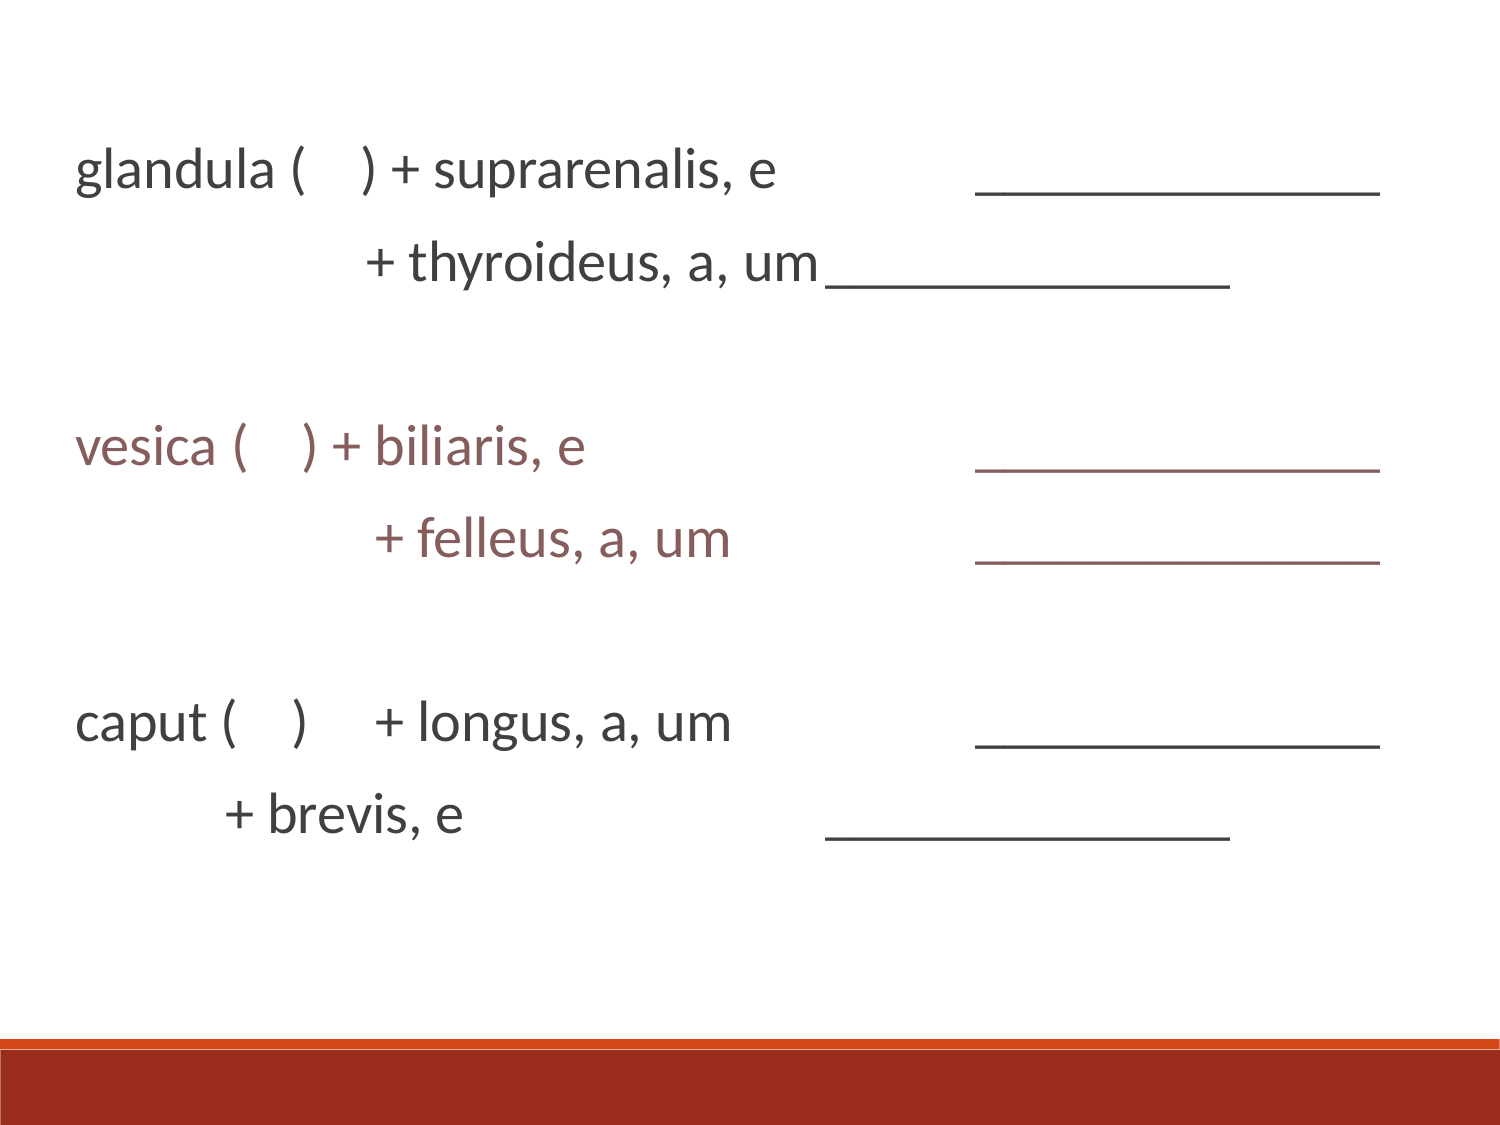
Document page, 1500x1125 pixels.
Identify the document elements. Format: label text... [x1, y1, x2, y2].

list glandula ( ) + suprarenalis, e ______________ + thyroideus, a, um ______________ vesica ( ) + biliaris, e ______________ + felleus, a, um ______________ caput ( ) + longus, a, um ______________ + brevis, e ______________ [75, 31, 1500, 1025]
